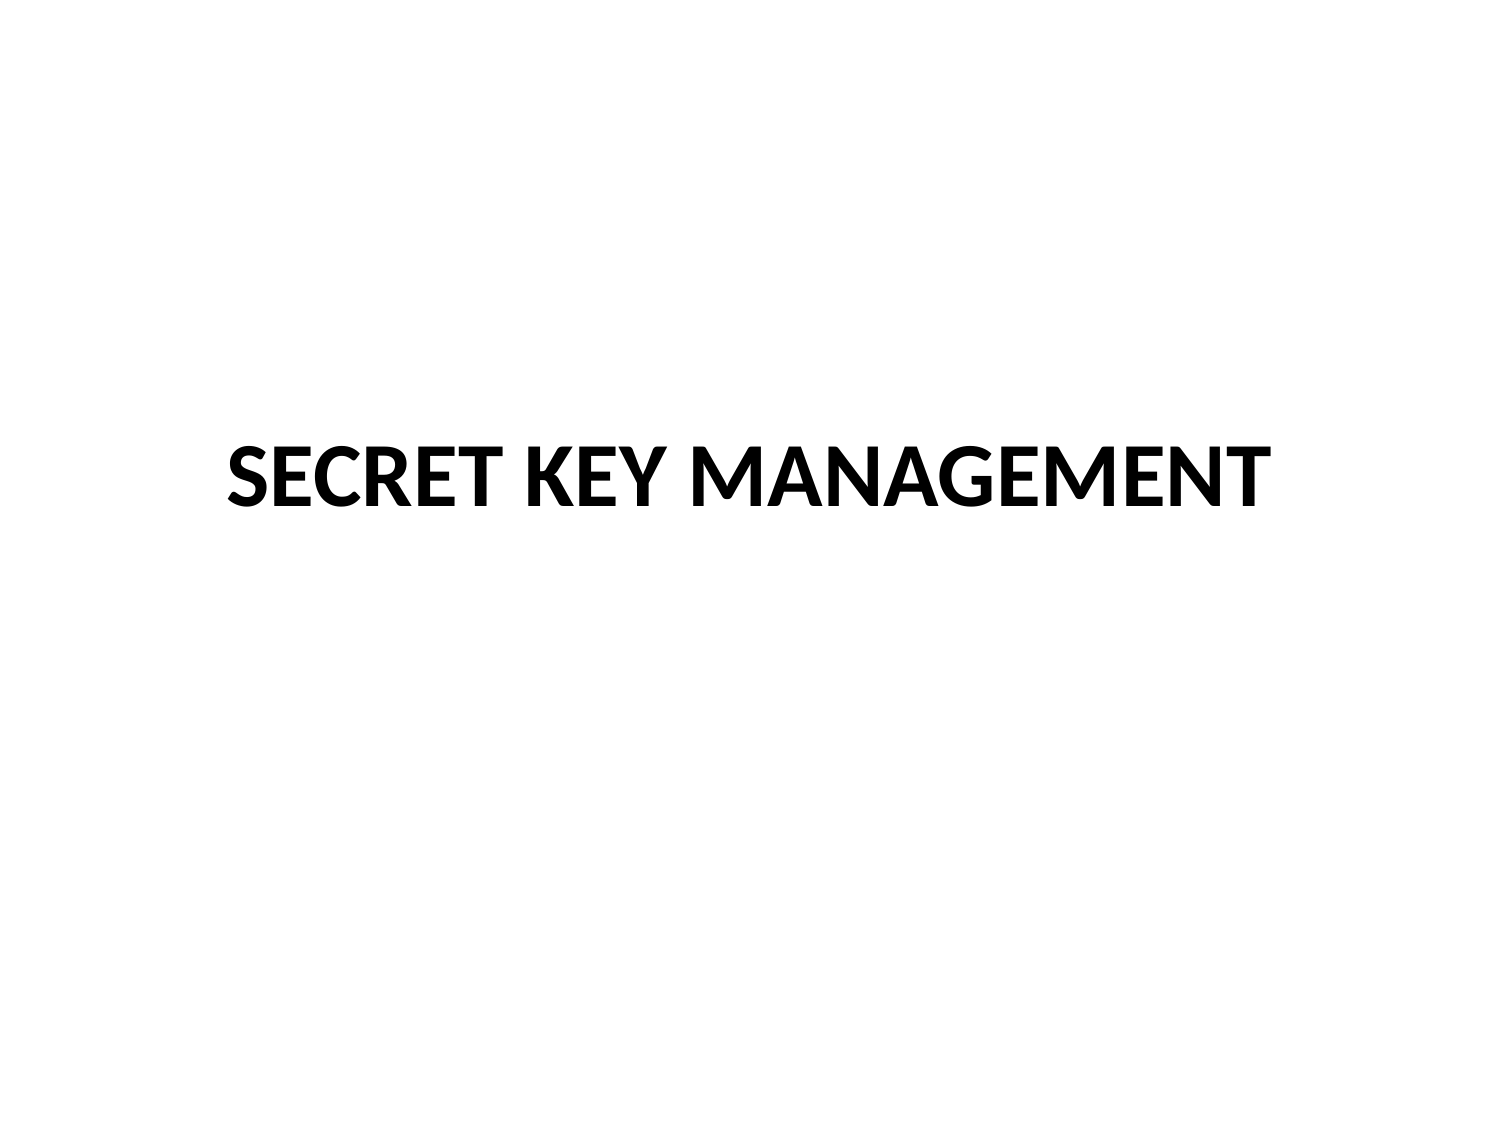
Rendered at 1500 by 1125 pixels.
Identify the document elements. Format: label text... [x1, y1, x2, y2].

title SECRET KEY MANAGEMENT [112, 349, 1388, 591]
